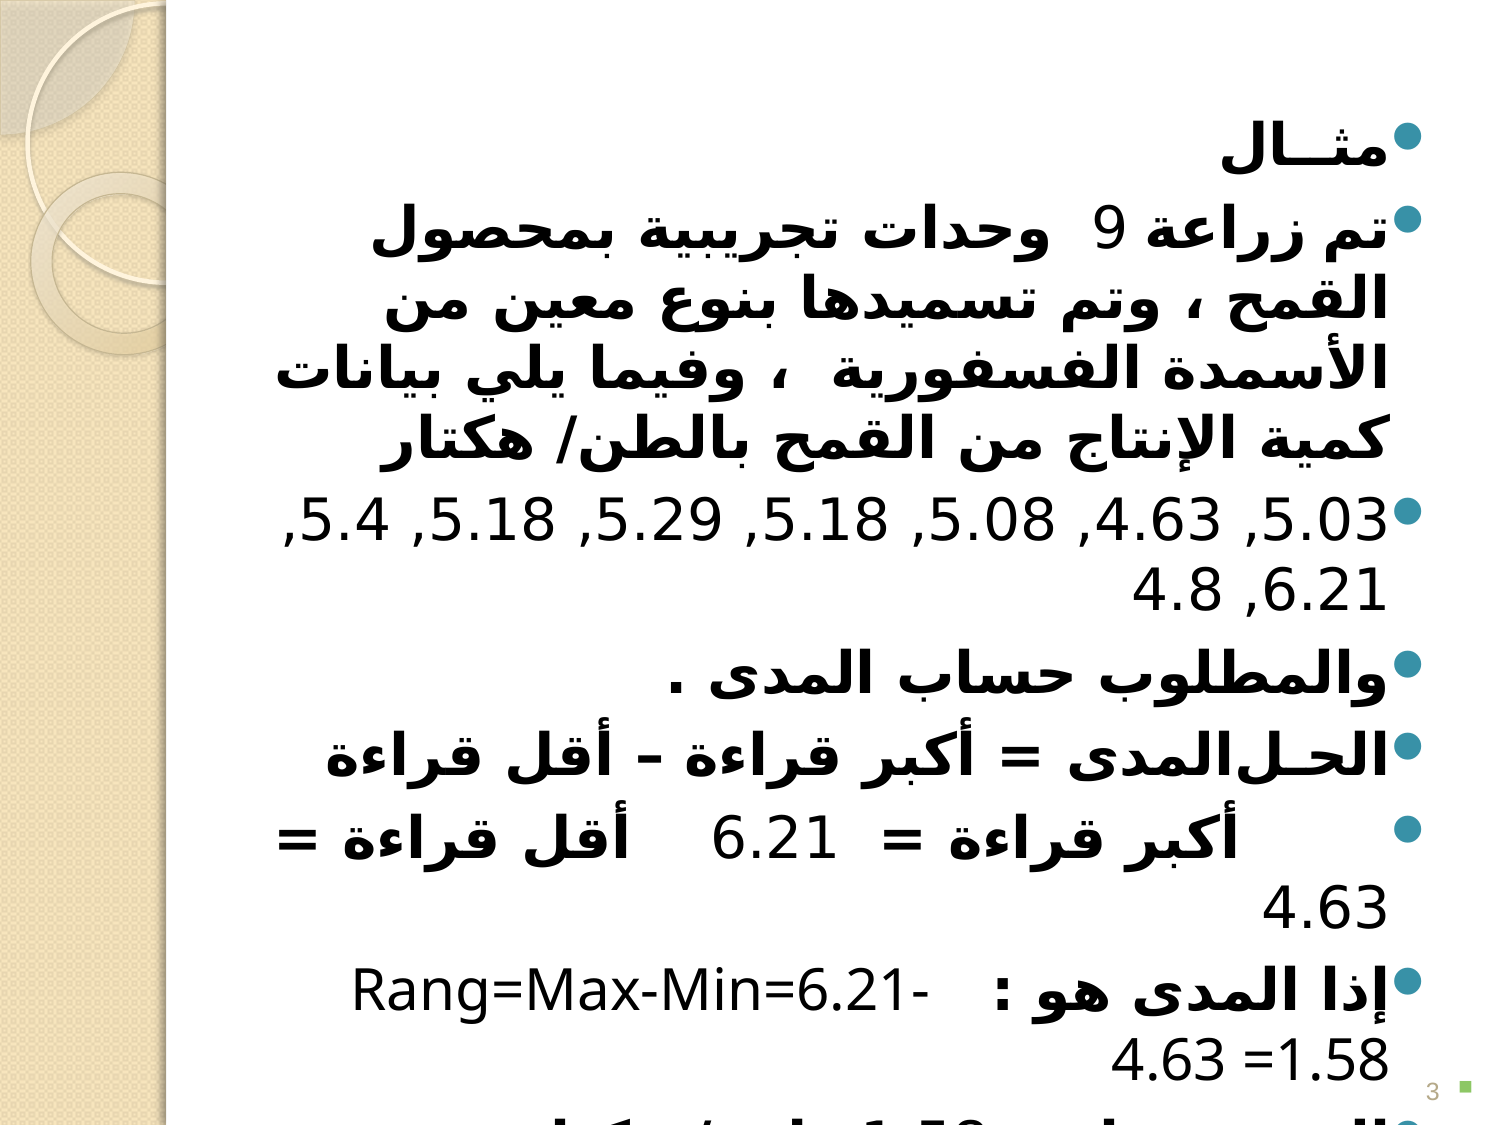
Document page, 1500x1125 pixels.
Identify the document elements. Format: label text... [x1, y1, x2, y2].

list مثــال تم زراعة 9 وحدات تجريبية بمحصول القمح ، وتم تسميدها بنوع معين من الأسمدة الفسفورية ، وفيما يلي بيانات كمية الإنتاج من القمح بالطن/ هكتار 5.03, 4.63, 5.08, 5.18, 5.29, 5.18, 5.4, 6.21, 4.8 والمطلوب حساب المدى . الحـل المدى = أكبر قراءة – أقل قراءة أكبر قراءة = 6.21 أقل قراءة = 4.63 إذا المدى هو : Rang=Max-Min=6.21-4.63 =1.58 المدى يساوي 1.58 طن / هكتار. [235, 99, 1466, 1026]
slide_number 3 [1413, 1034, 1488, 1113]
